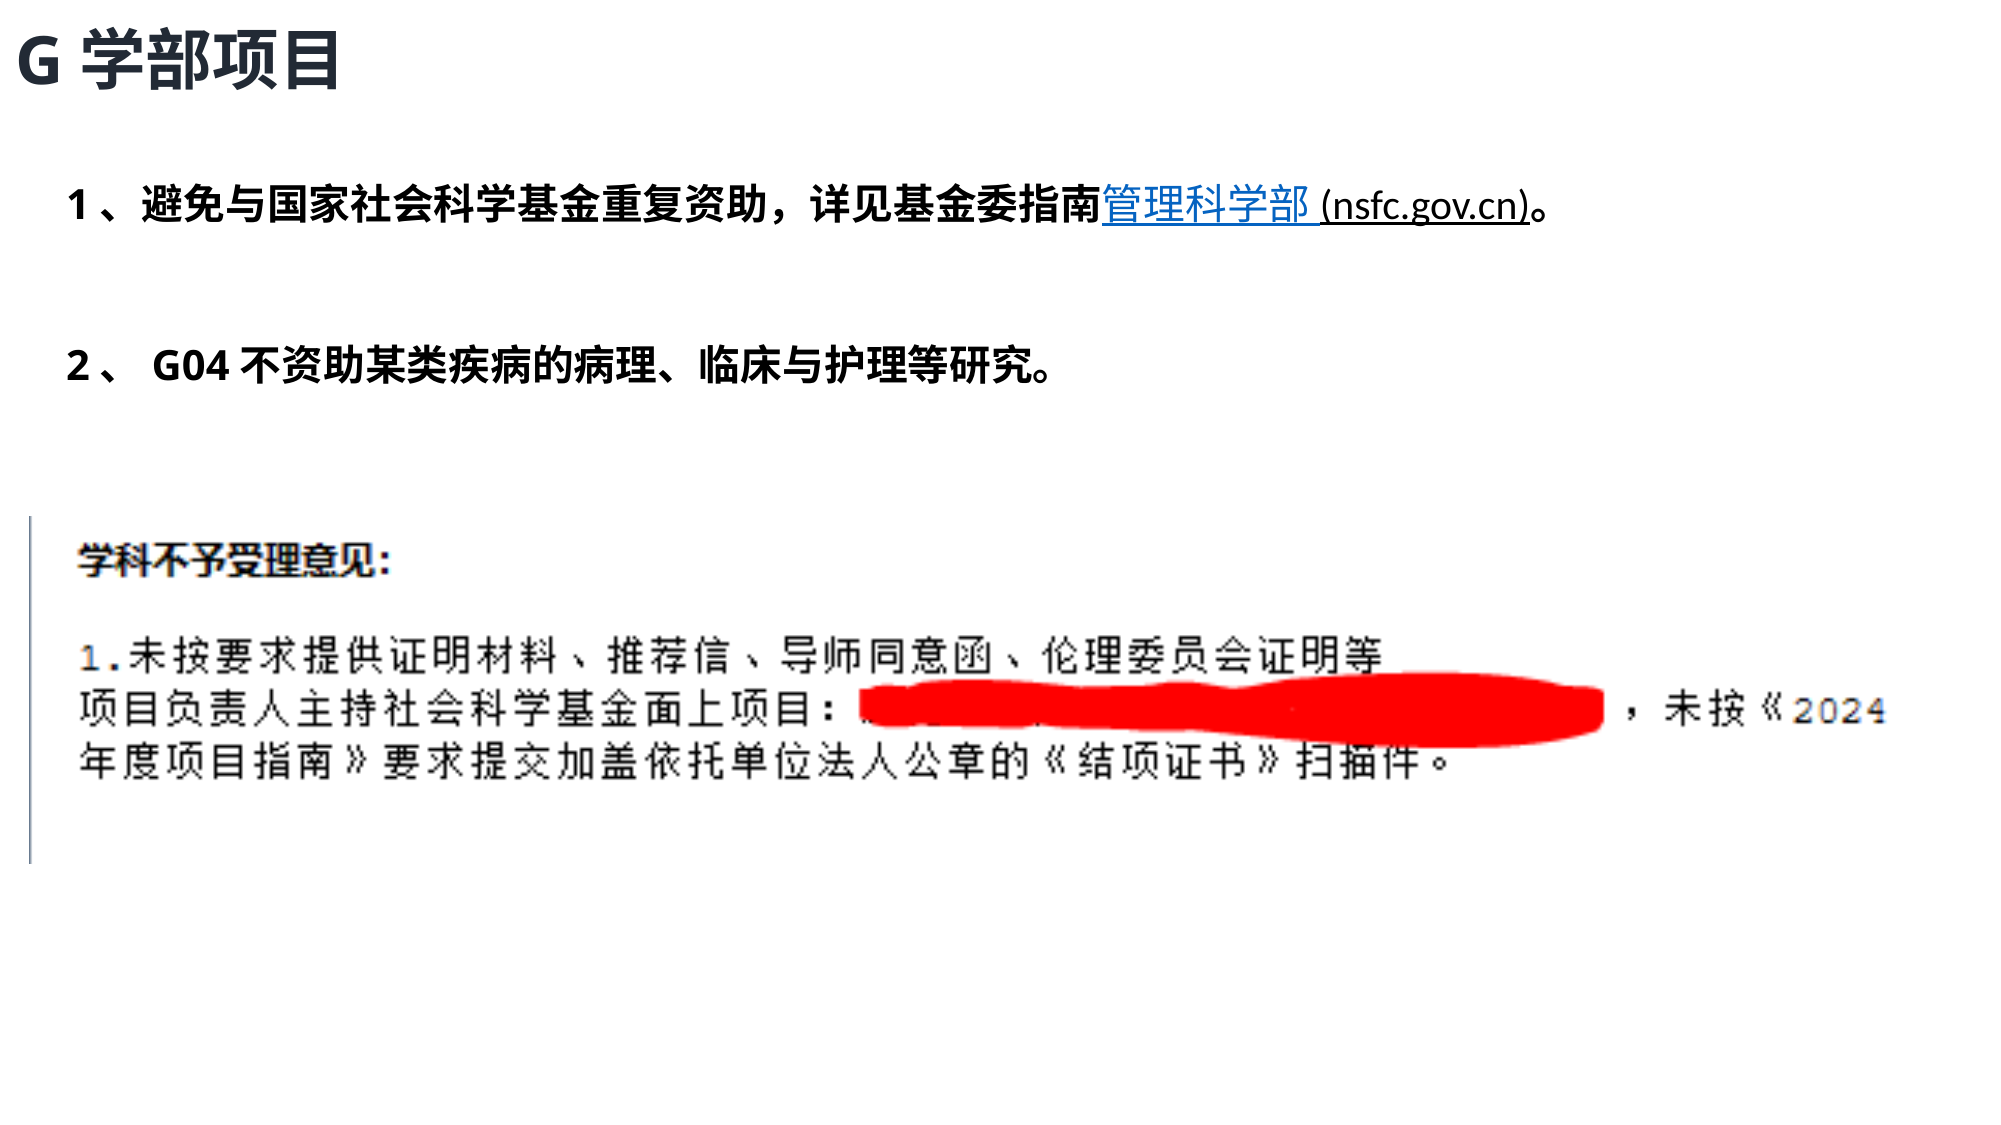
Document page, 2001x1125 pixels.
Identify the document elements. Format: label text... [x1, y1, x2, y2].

title G学部项目 [0, 0, 1725, 159]
text_box 1、避免与国家社会科学基金重复资助，详见基金委指南管理科学部 (nsfc.gov.cn)。 2、G04不资助某类疾病的病理、临床与护理等研究。 [50, 140, 1959, 396]
picture [29, 516, 1943, 864]
